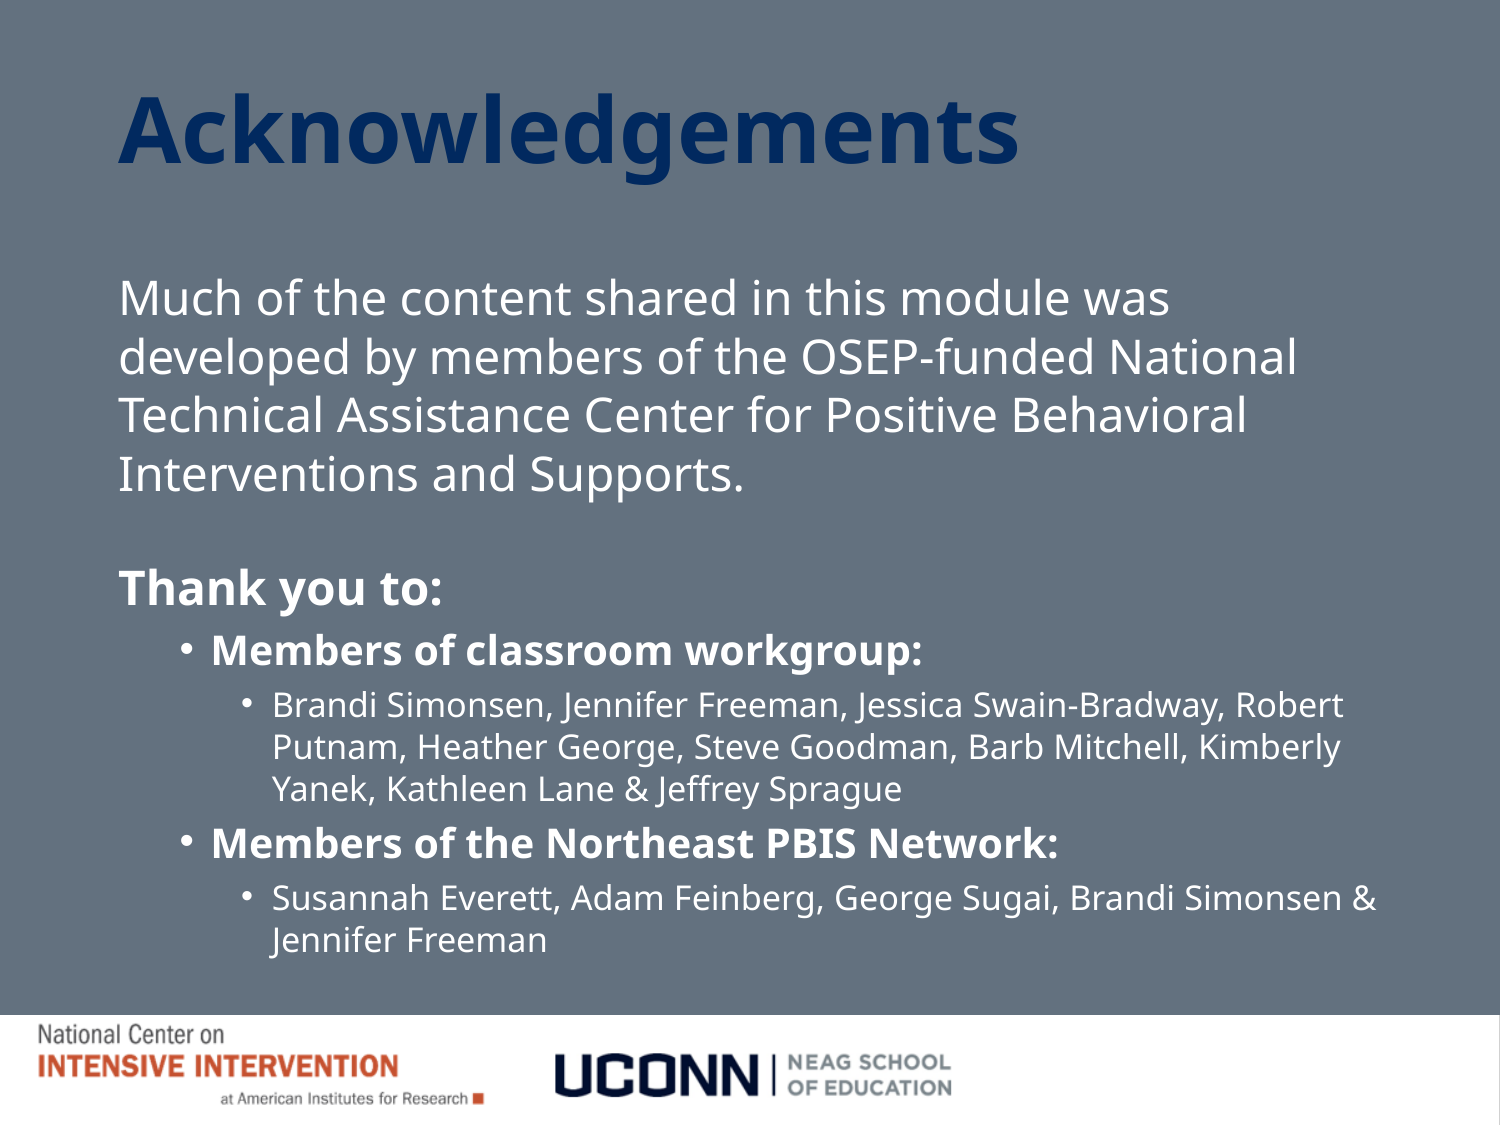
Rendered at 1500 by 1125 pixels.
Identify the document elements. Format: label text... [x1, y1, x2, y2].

picture [0, 1015, 1500, 1125]
list Much of the content shared in this module was developed by members of the OSEP-funded National Technical Assistance Center for Positive Behavioral Interventions and Supports. Thank you to: Members of classroom workgroup: Brandi Simonsen, Jennifer Freeman, Jessica Swain-Bradway, Robert Putnam, Heather George, Steve Goodman, Barb Mitchell, Kimberly Yanek, Kathleen Lane & Jeffrey Sprague Members of the Northeast PBIS Network: Susannah Everett, Adam Feinberg, George Sugai, Brandi Simonsen & Jennifer Freeman [103, 261, 1397, 976]
text_box Acknowledgements [103, 38, 1397, 222]
